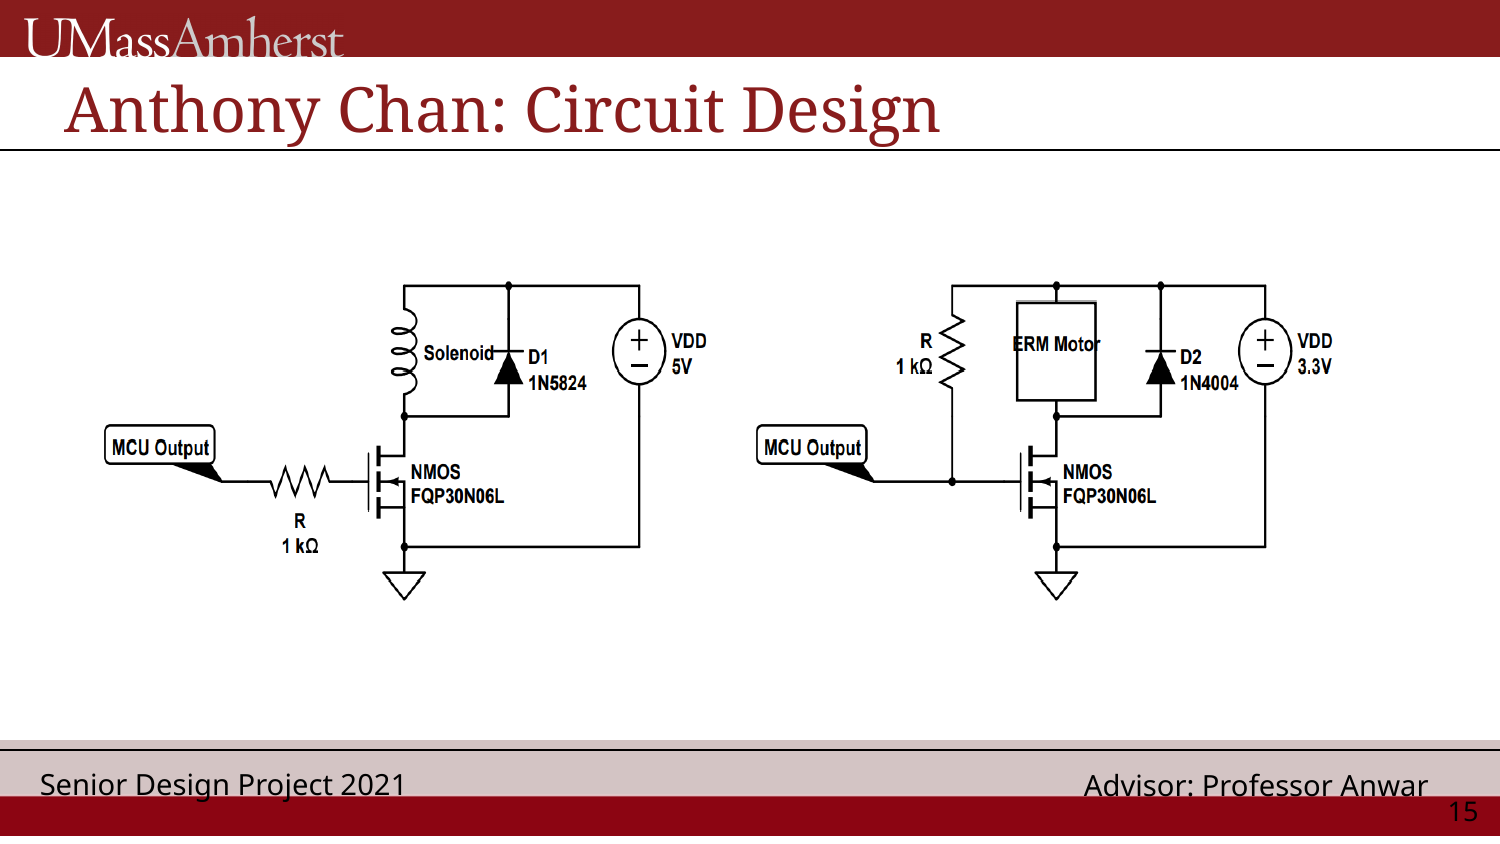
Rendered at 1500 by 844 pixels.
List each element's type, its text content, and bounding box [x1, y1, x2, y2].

picture [0, 740, 1500, 749]
picture [0, 751, 1500, 836]
slide_number ‹#› [1403, 779, 1494, 844]
picture [62, 162, 1401, 723]
title Anthony Chan: Circuit Design [50, 75, 1500, 141]
picture [0, 0, 1500, 57]
